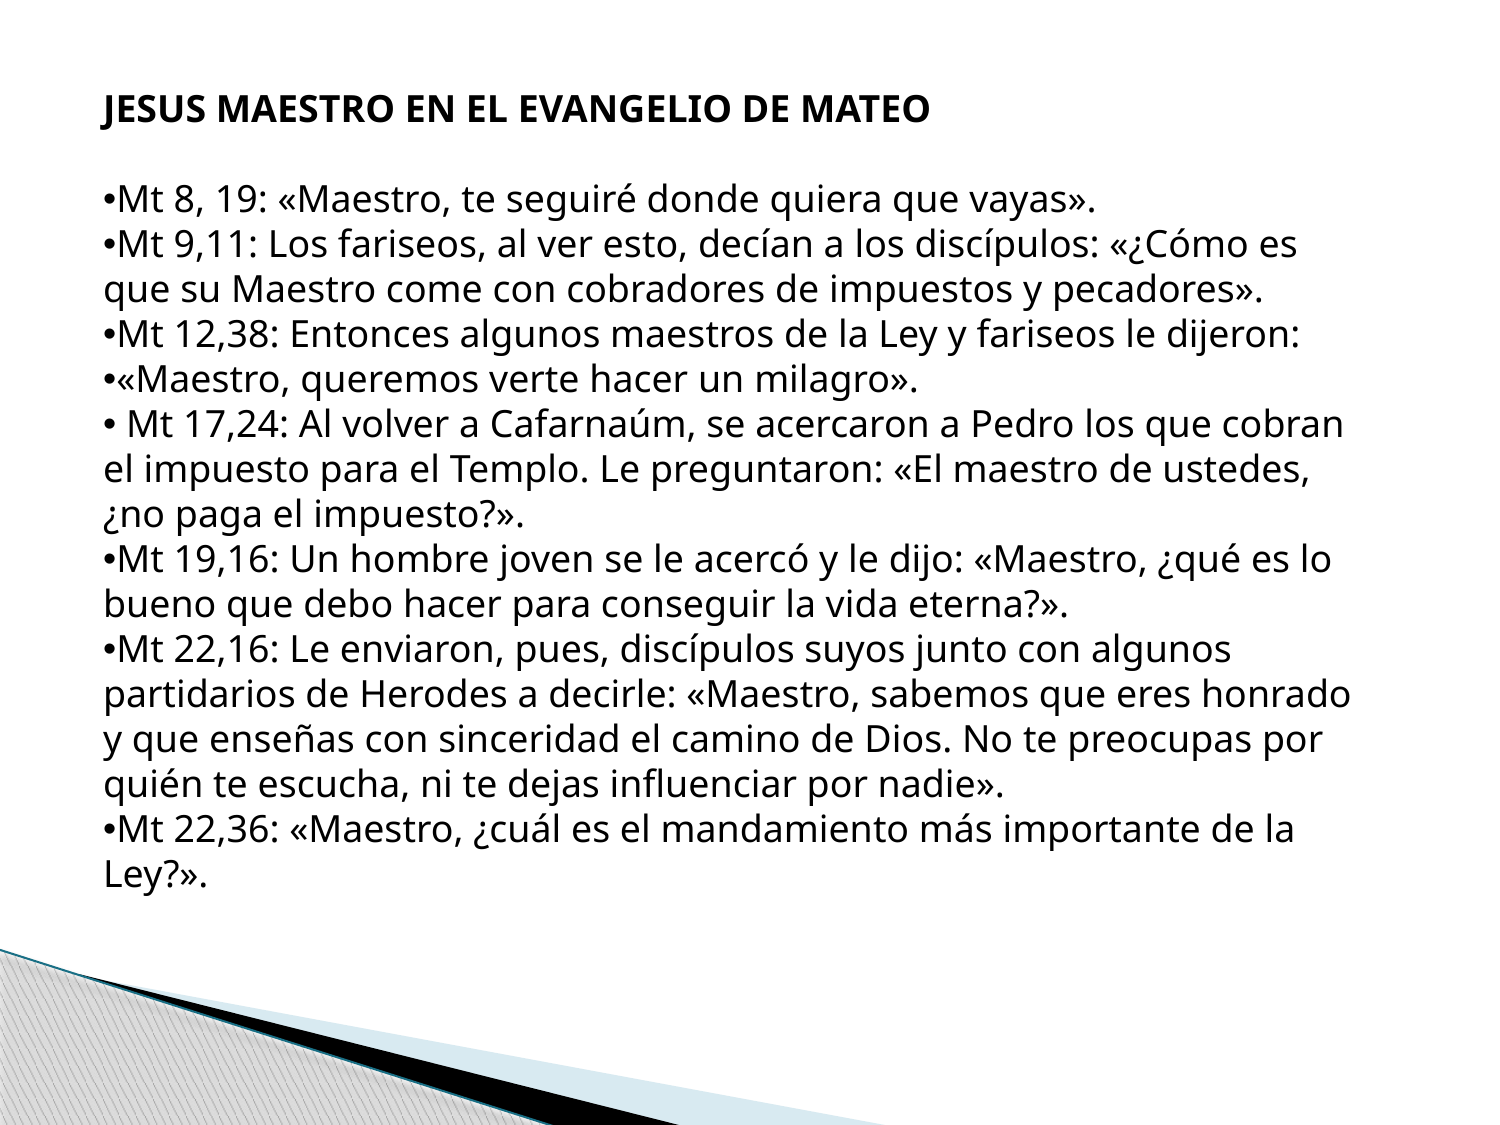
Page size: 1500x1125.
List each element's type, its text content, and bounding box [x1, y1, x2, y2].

text_box JESUS MAESTRO EN EL EVANGELIO DE MATEO Mt 8, 19: «Maestro, te seguiré donde quiera que vayas». Mt 9,11: Los fariseos, al ver esto, decían a los discípulos: «¿Cómo es que su Maestro come con cobradores de impuestos y pecadores». Mt 12,38: Entonces algunos maestros de la Ley y fariseos le dijeron: «Maestro, queremos verte hacer un milagro». Mt 17,24: Al volver a Cafarnaúm, se acercaron a Pedro los que cobran el impuesto para el Templo. Le preguntaron: «El maestro de ustedes, ¿no paga el impuesto?». Mt 19,16: Un hombre joven se le acercó y le dijo: «Maestro, ¿qué es lo bueno que debo hacer para conseguir la vida eterna?». Mt 22,16: Le enviaron, pues, discípulos suyos junto con algunos partidarios de Herodes a decirle: «Maestro, sabemos que eres honrado y que enseñas con sinceridad el camino de Dios. No te preocupas por quién te escucha, ni te dejas influenciar por nadie». Mt 22,36: «Maestro, ¿cuál es el mandamiento más importante de la Ley?». [88, 78, 1376, 903]
